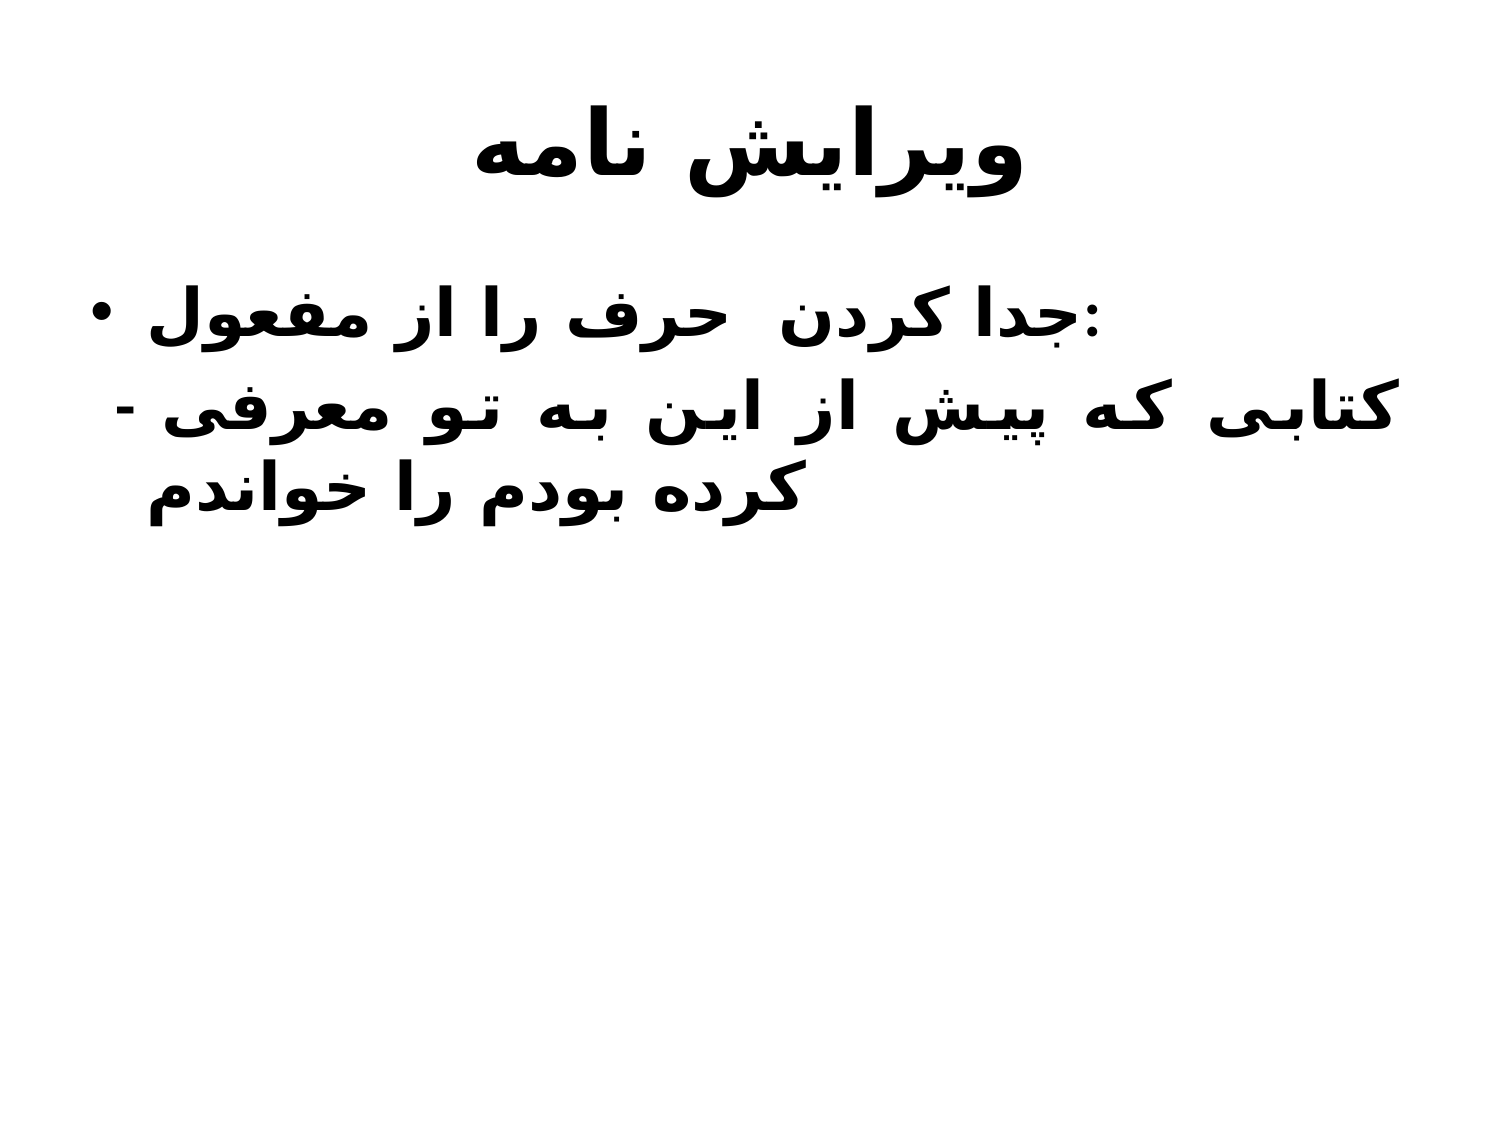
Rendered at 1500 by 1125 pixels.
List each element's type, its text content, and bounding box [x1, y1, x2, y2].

title ويرايش نامه [75, 45, 1425, 233]
list جدا کردن حرف را از مفعول: - کتابی که پيش از اين به تو معرفی کرده بودم را خواندم [75, 262, 1425, 1005]
